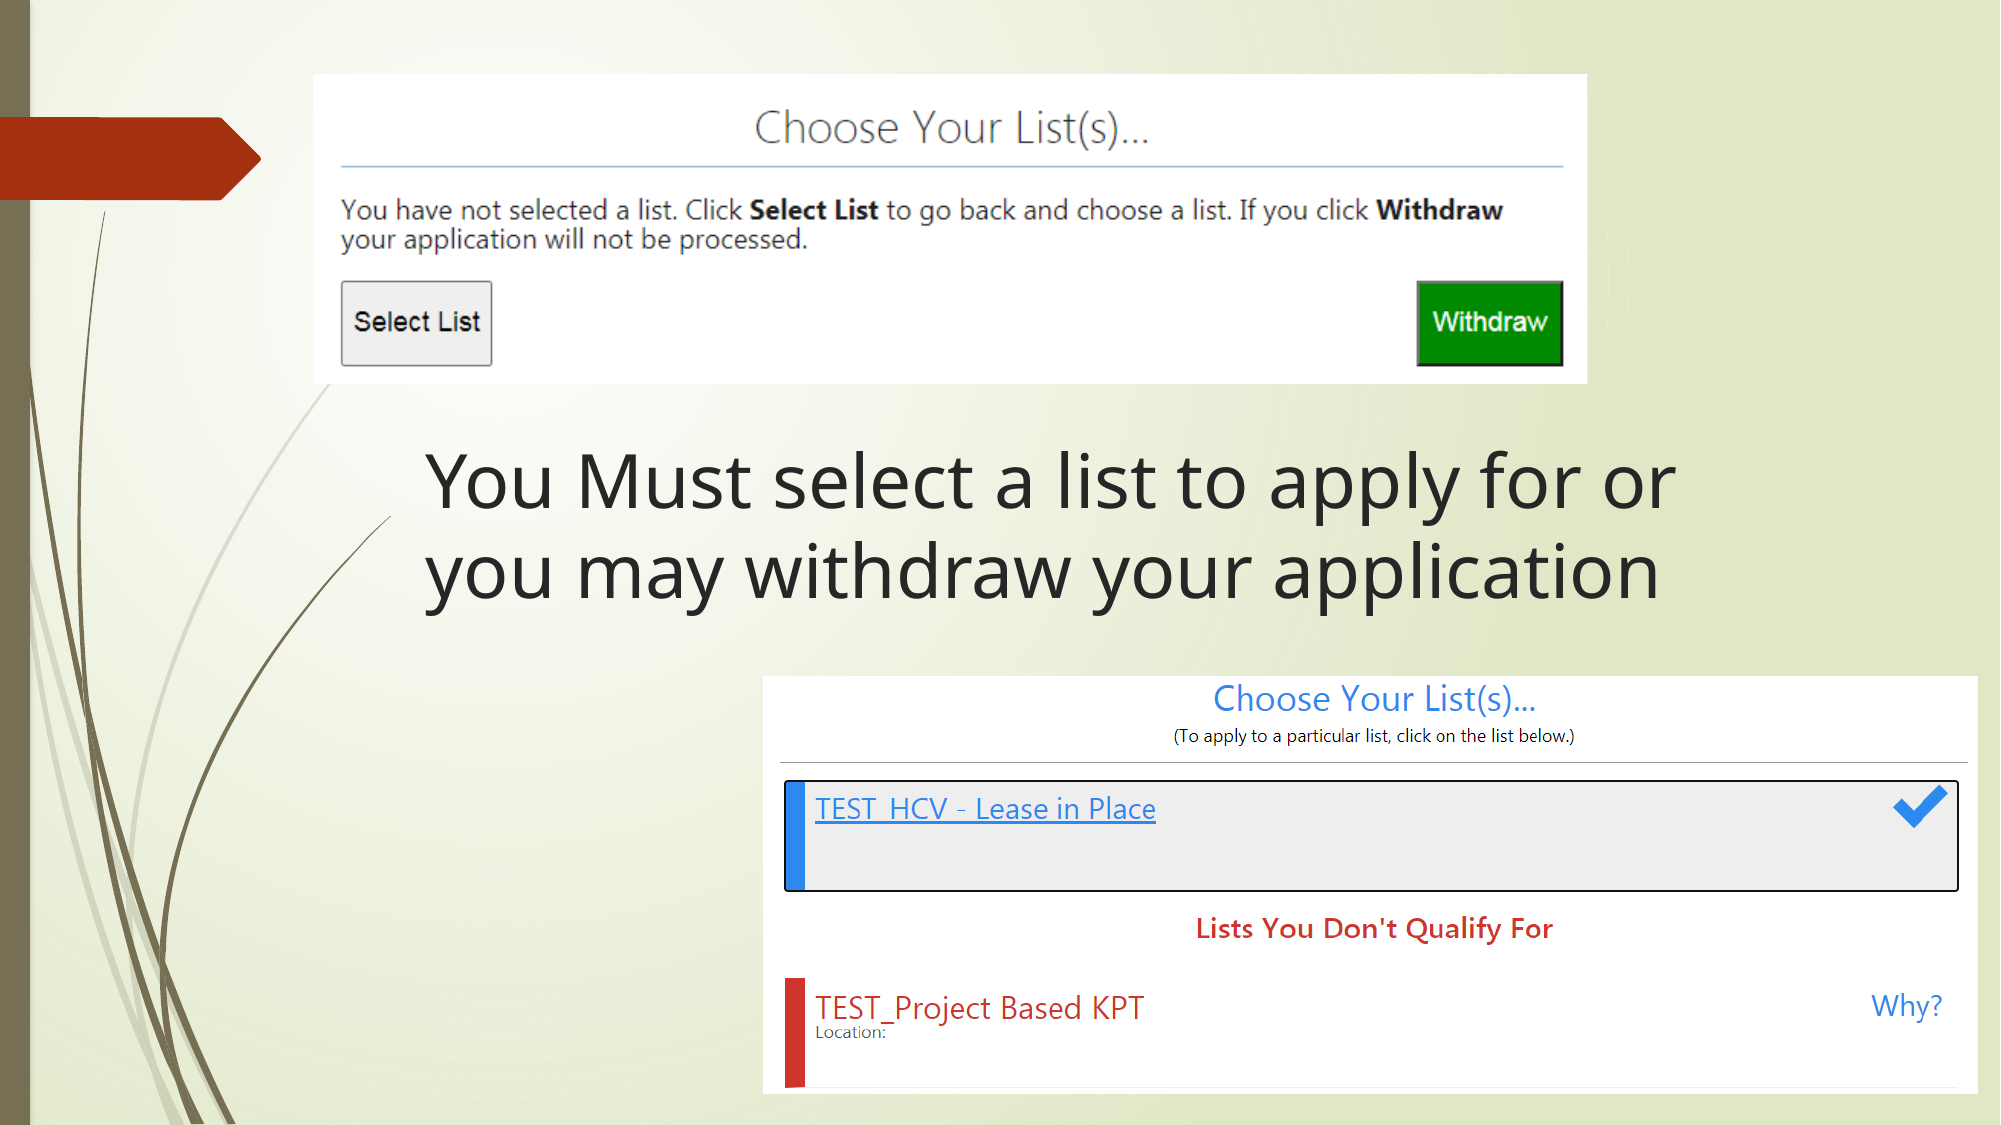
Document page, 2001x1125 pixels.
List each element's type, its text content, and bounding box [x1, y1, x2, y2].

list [312, 74, 1588, 384]
picture [762, 676, 1979, 1094]
title You Must select a list to apply for or you may withdraw your application [410, 426, 1811, 674]
